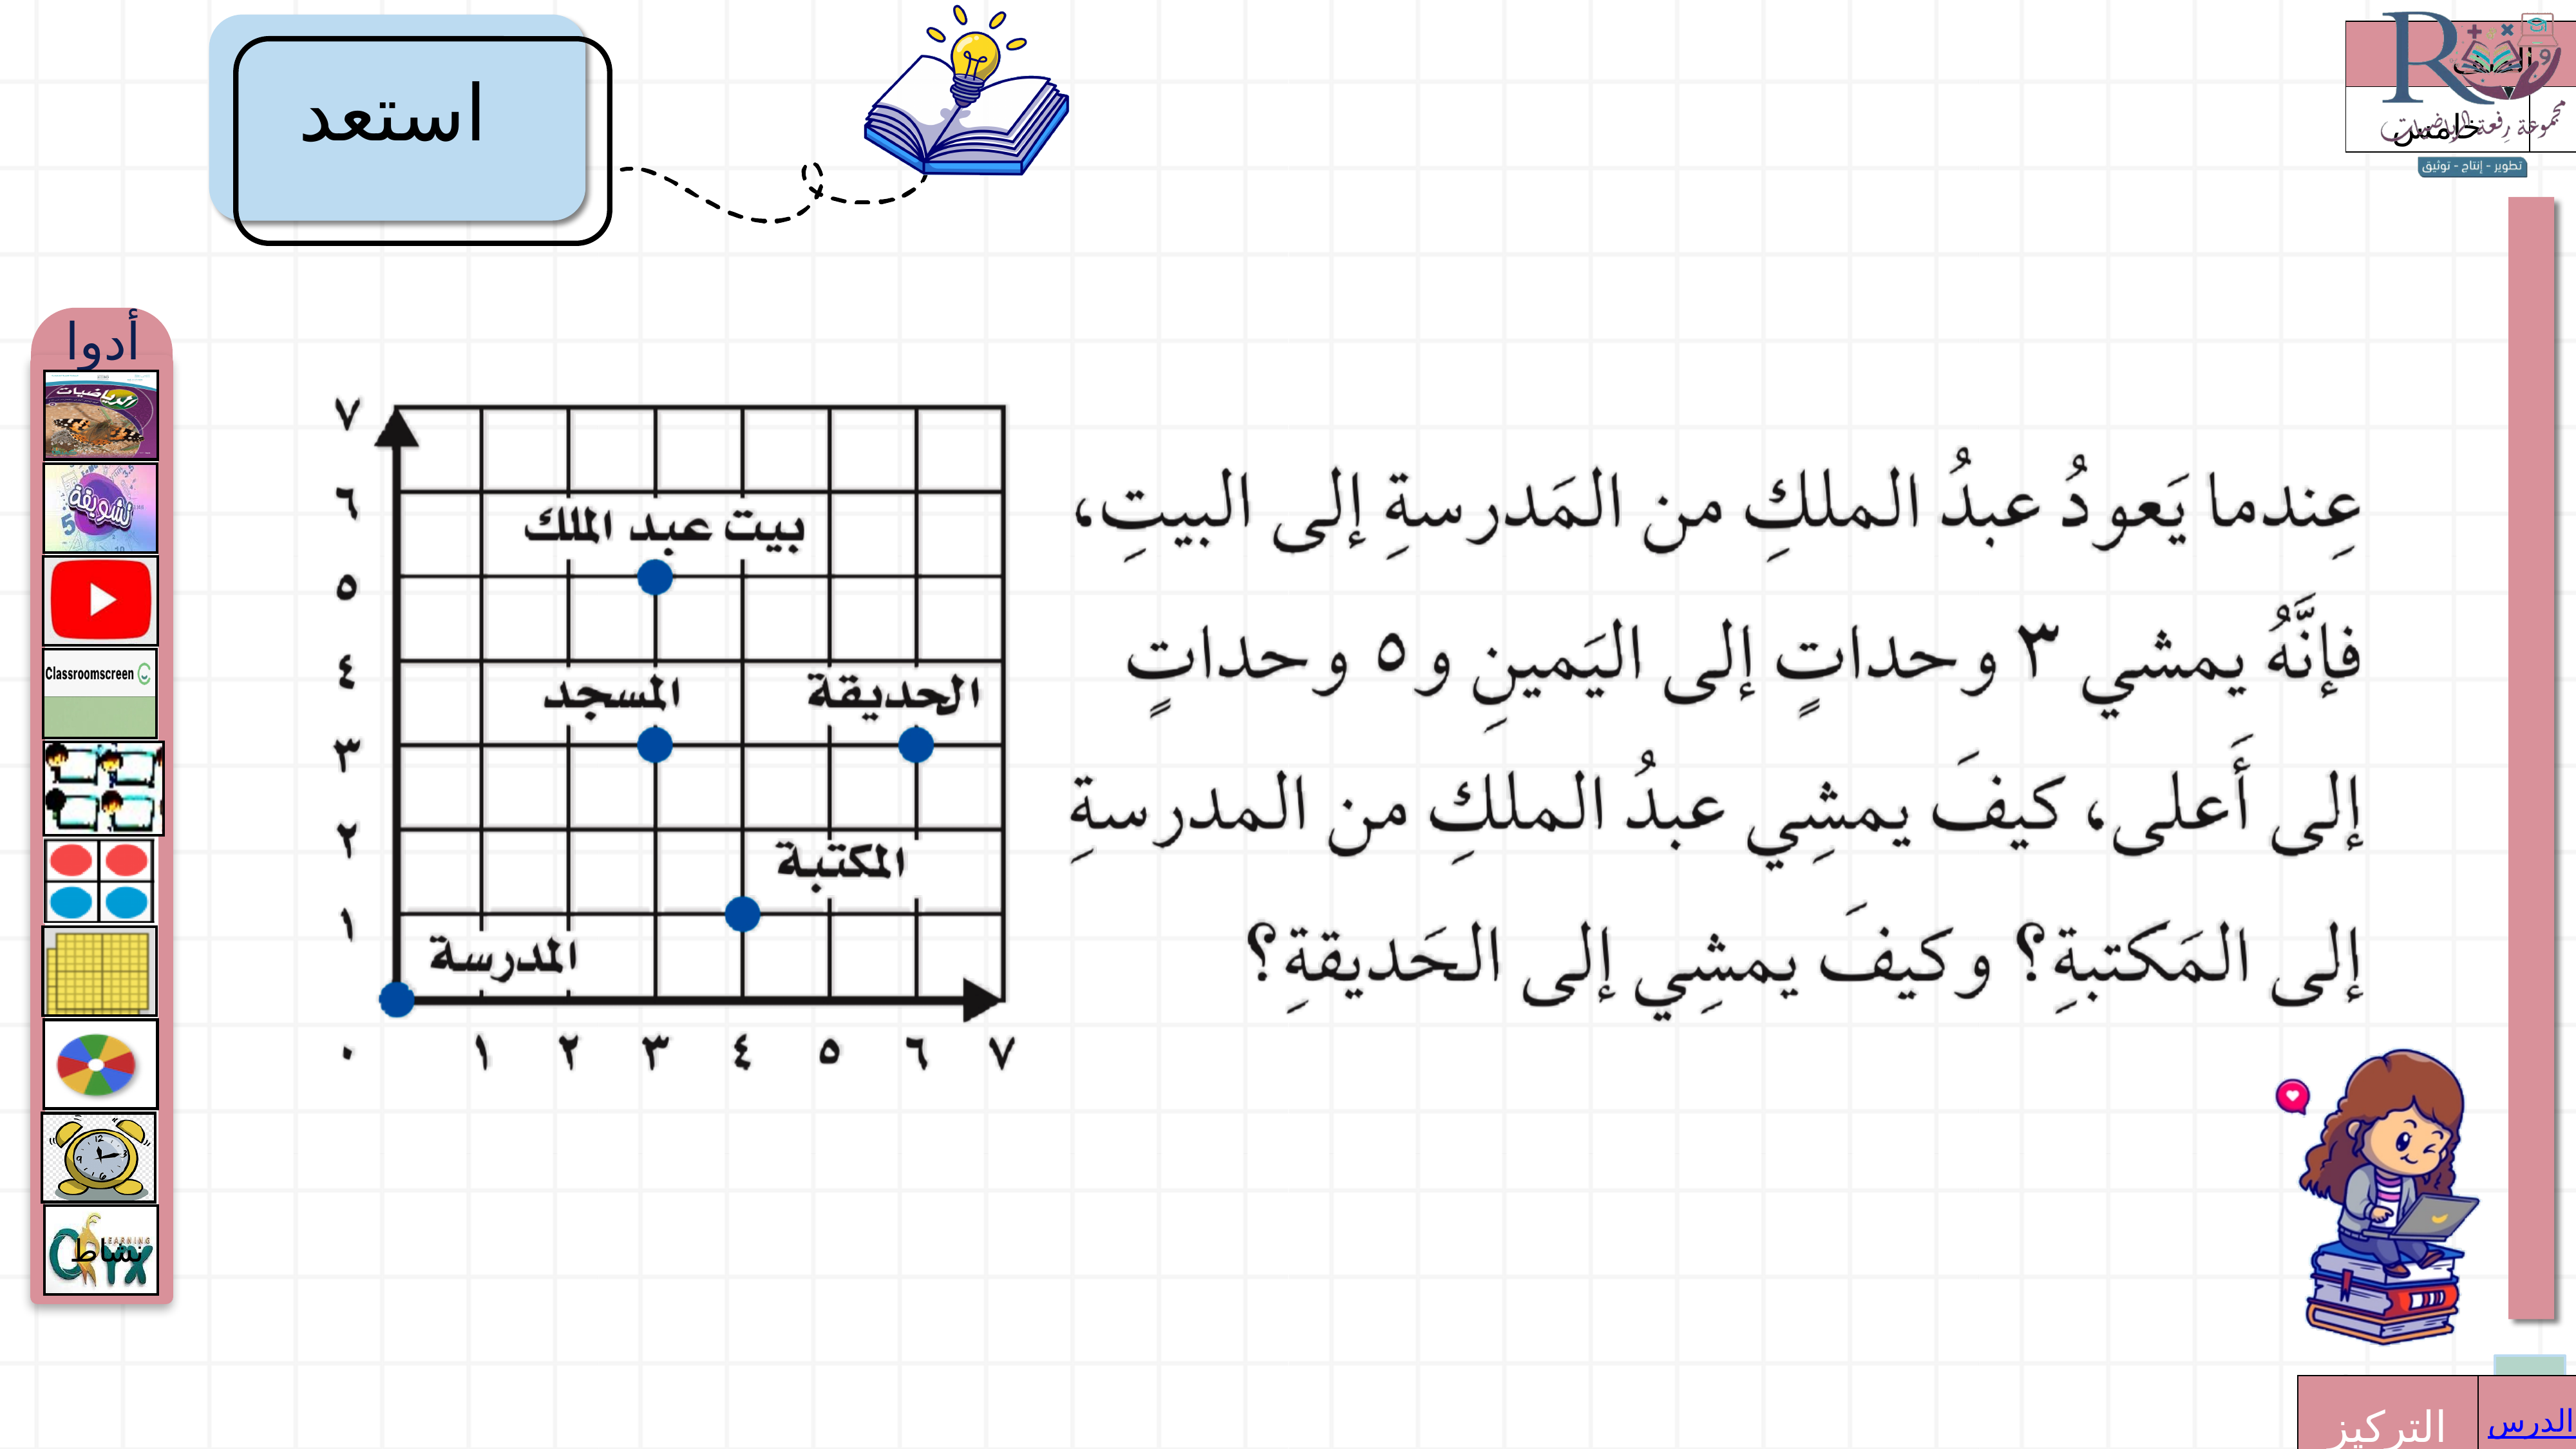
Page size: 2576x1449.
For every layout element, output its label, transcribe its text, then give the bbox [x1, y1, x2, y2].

table_header فكرة الدرس [2479, 1376, 2576, 1449]
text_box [1, 296, 213, 1298]
table_header التركيز [2298, 1376, 2477, 1449]
picture [2372, 0, 2576, 185]
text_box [620, 0, 1094, 224]
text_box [209, 14, 610, 244]
picture [316, 351, 2576, 1375]
